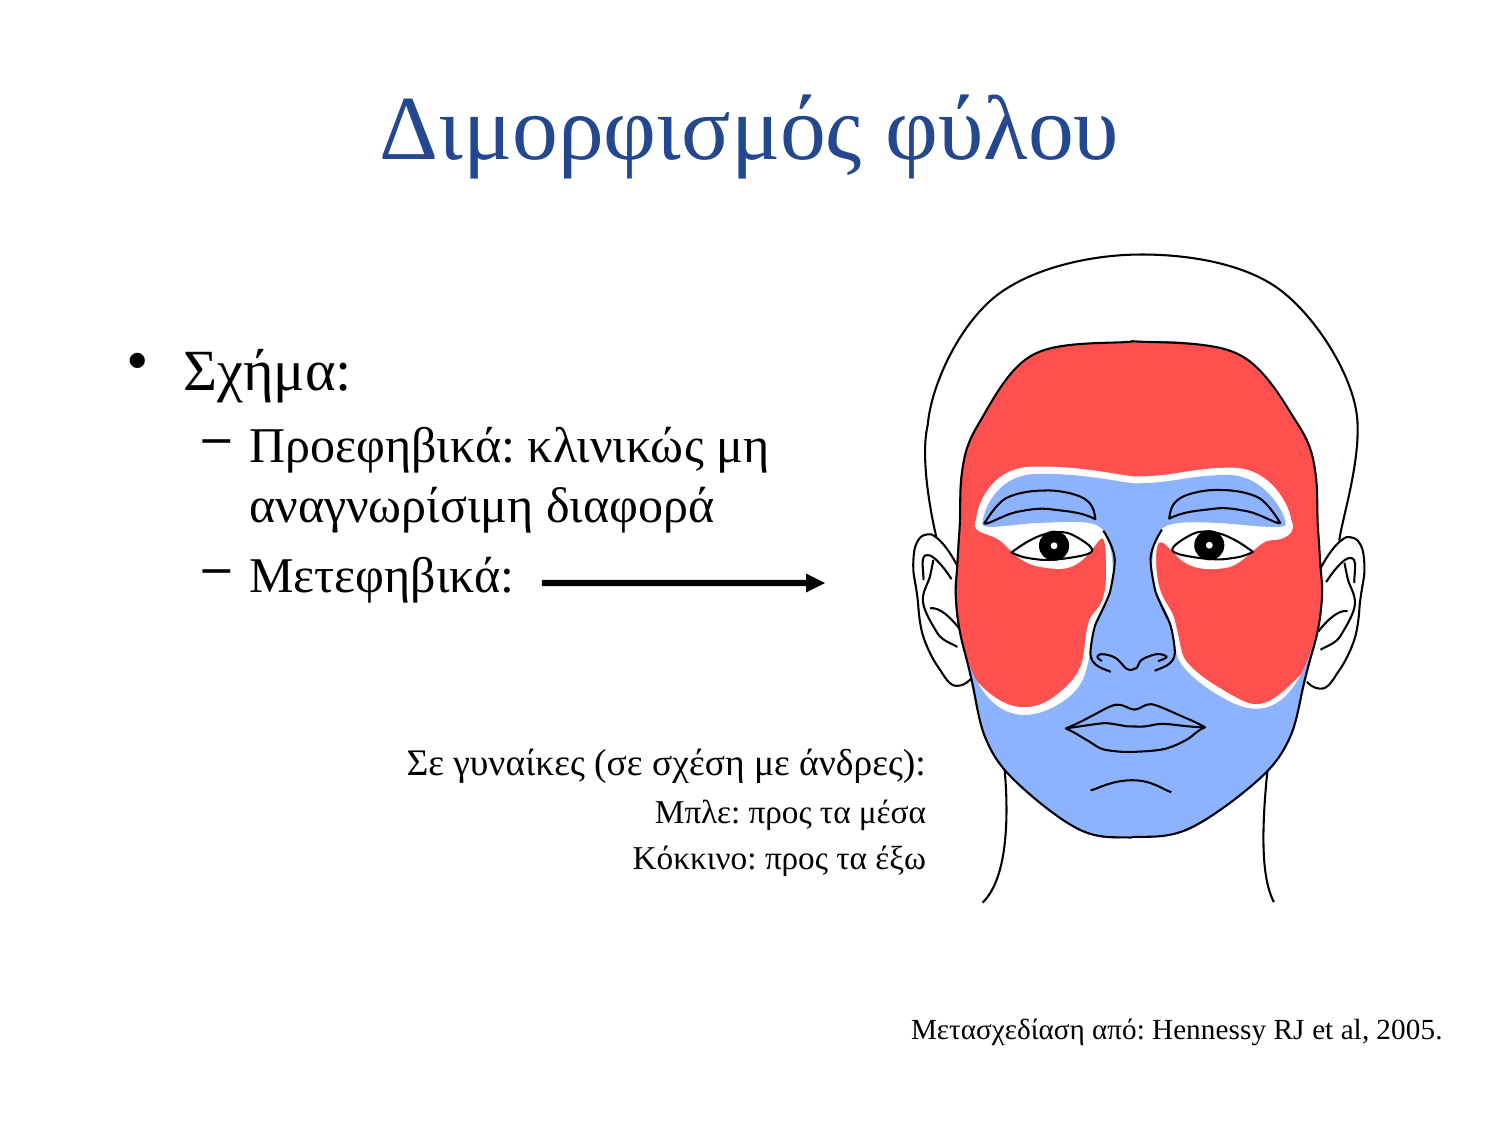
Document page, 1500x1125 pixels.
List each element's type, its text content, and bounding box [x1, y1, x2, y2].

list Σχήμα: Προεφηβικά: κλινικώς μη αναγνωρίσιμη διαφορά Μετεφηβικά: [112, 324, 869, 1001]
text_box [541, 576, 826, 590]
text_box [982, 769, 1007, 903]
text_box [925, 254, 1358, 541]
text_box [1263, 770, 1274, 903]
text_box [912, 533, 972, 687]
title Διμορφισμός φύλου [112, 28, 1388, 217]
text_box [1131, 539, 1302, 838]
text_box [1306, 536, 1366, 690]
text_box [1090, 780, 1172, 793]
text_box Σε γυναίκες (σε σχέση με άνδρες): Μπλε: προς τα μέσα Κόκκινο: προς τα έξω [345, 730, 942, 912]
text_box Μετασχεδίαση από: Hennessy RJ et al, 2005. [785, 1002, 1458, 1053]
text_box [974, 538, 1131, 838]
text_box [1040, 539, 1069, 560]
